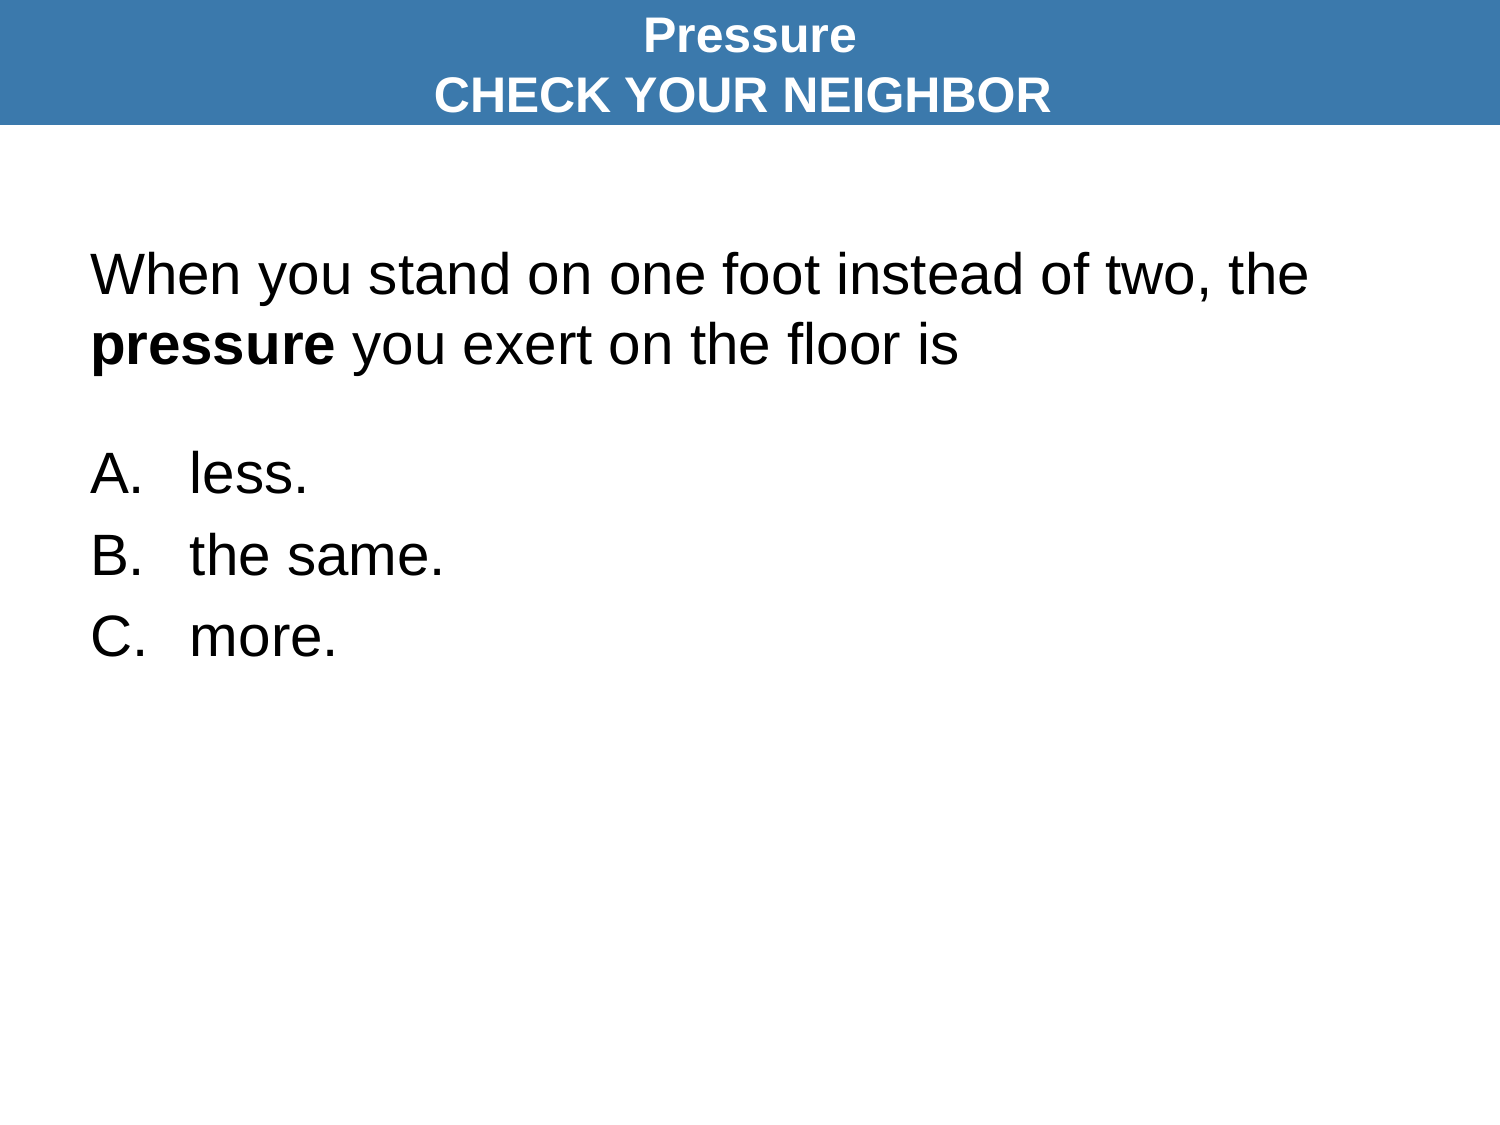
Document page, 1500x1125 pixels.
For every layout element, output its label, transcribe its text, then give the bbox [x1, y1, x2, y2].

text_box Pressure CHECK YOUR NEIGHBOR [0, 0, 1500, 125]
title When you stand on one foot instead of two, the pressure you exert on the floor is [75, 162, 1425, 427]
list A. less. the same. more. [75, 427, 1425, 1078]
